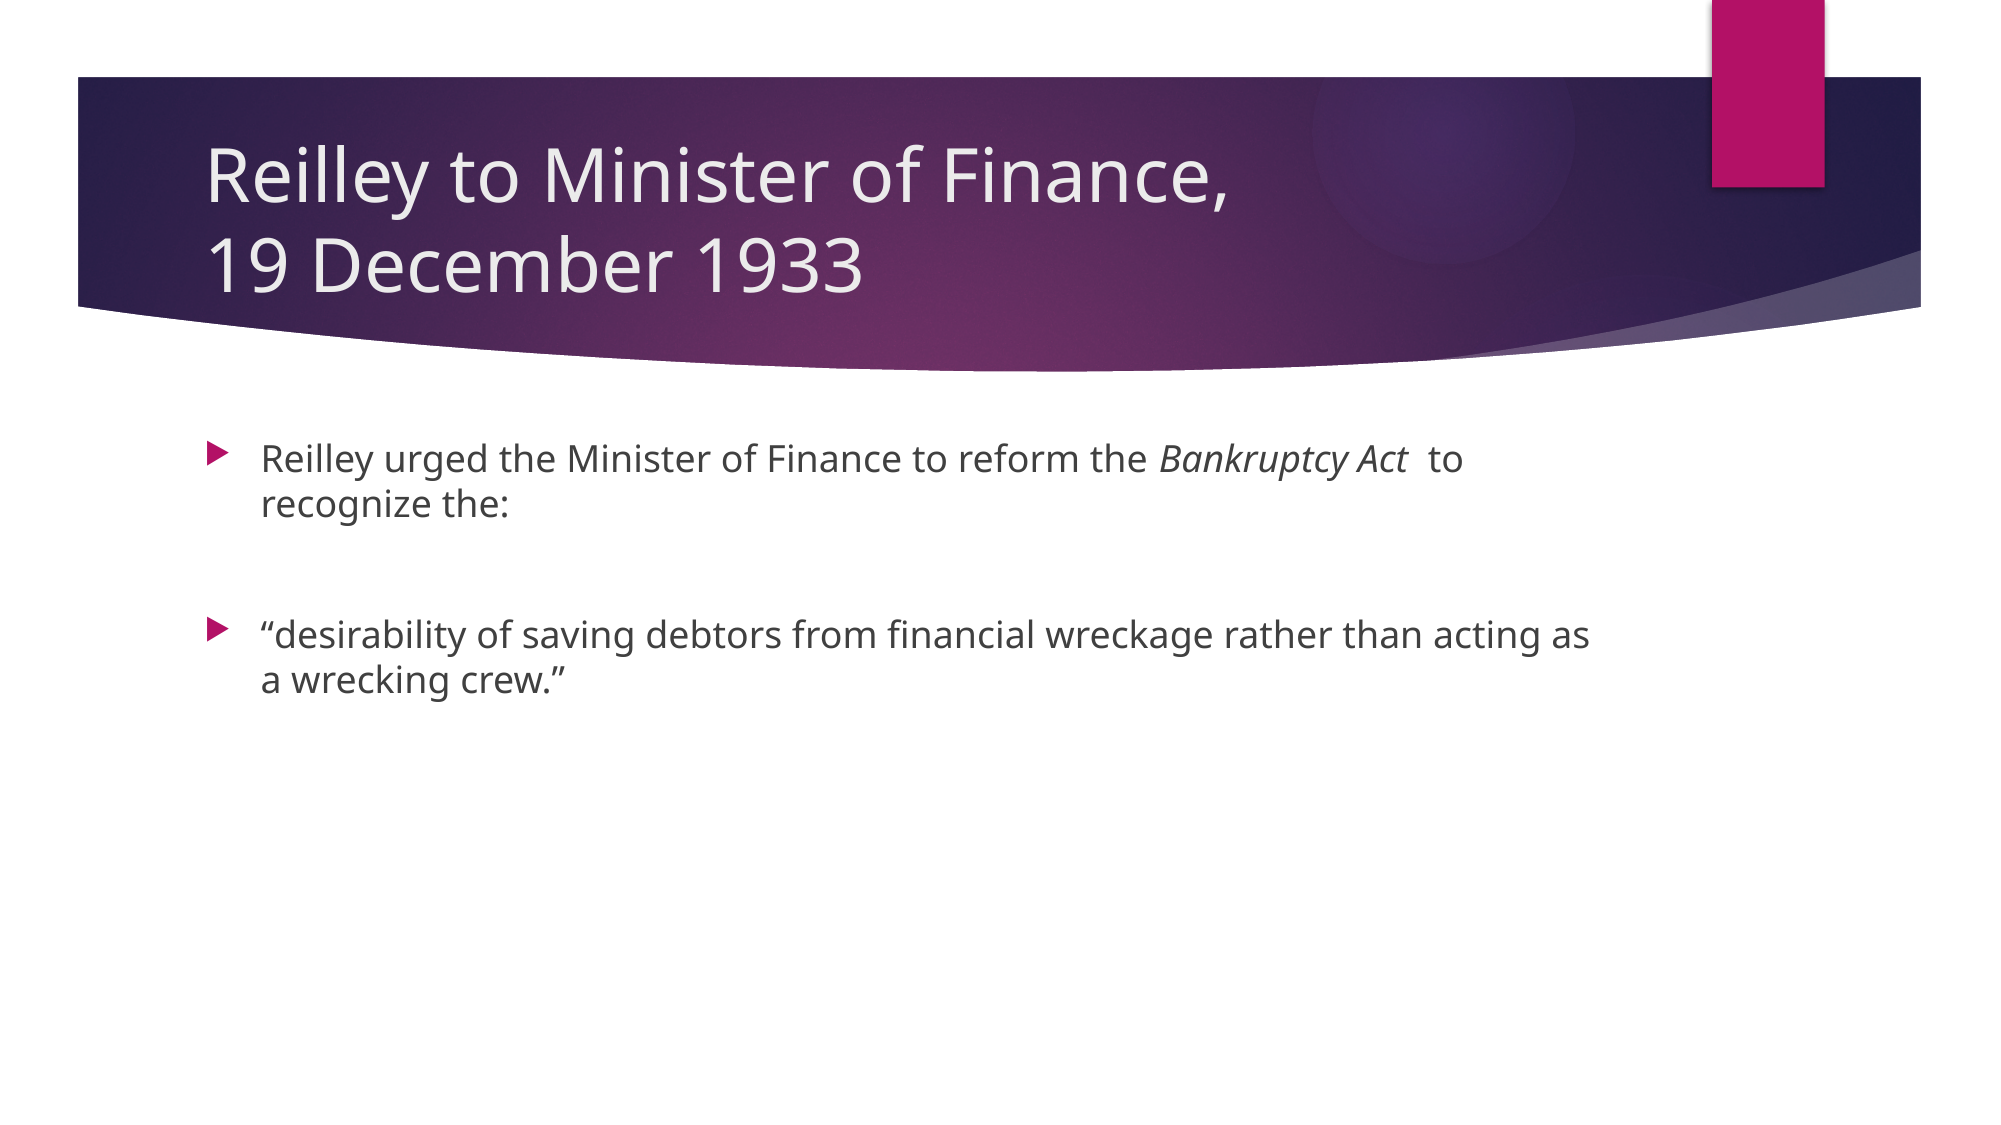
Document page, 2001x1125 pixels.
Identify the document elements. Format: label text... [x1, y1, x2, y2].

title Reilley to Minister of Finance, 19 December 1933 [189, 159, 1627, 276]
list Reilley urged the Minister of Finance to reform the Bankruptcy Act to recognize the: “desirability of saving debtors from financial wreckage rather than acting as a wrecking crew.” [189, 427, 1638, 988]
